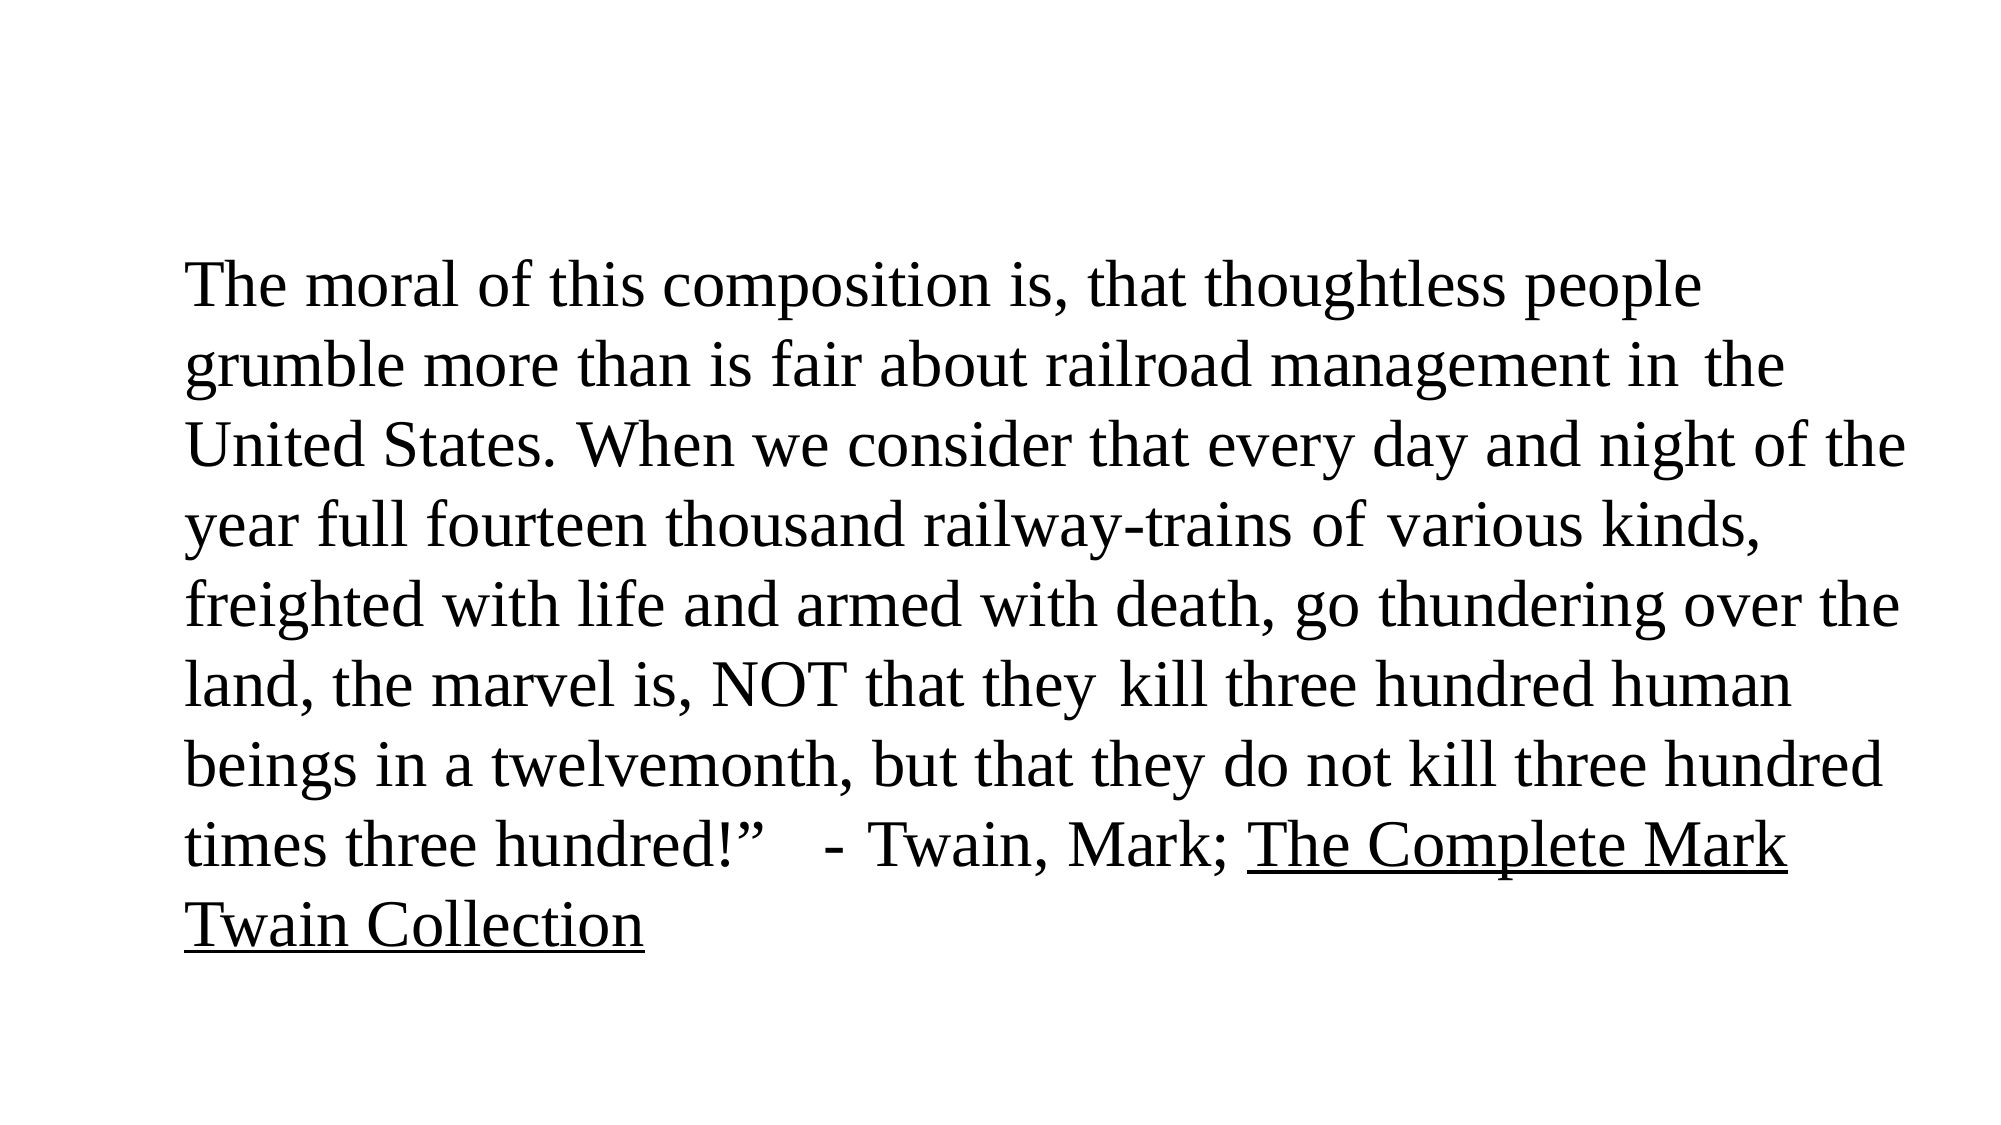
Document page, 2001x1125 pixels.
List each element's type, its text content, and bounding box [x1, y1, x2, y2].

text_box The moral of this composition is, that thoughtless people grumble more than is fair about railroad management in the United States. When we consider that every day and night of the year full fourteen thousand railway-trains of various kinds, freighted with life and armed with death, go thundering over the land, the marvel is, NOT that they kill three hundred human beings in a twelvemonth, but that they do not kill three hundred times three hundred!” - Twain, Mark; The Complete Mark Twain Collection [169, 232, 1931, 967]
